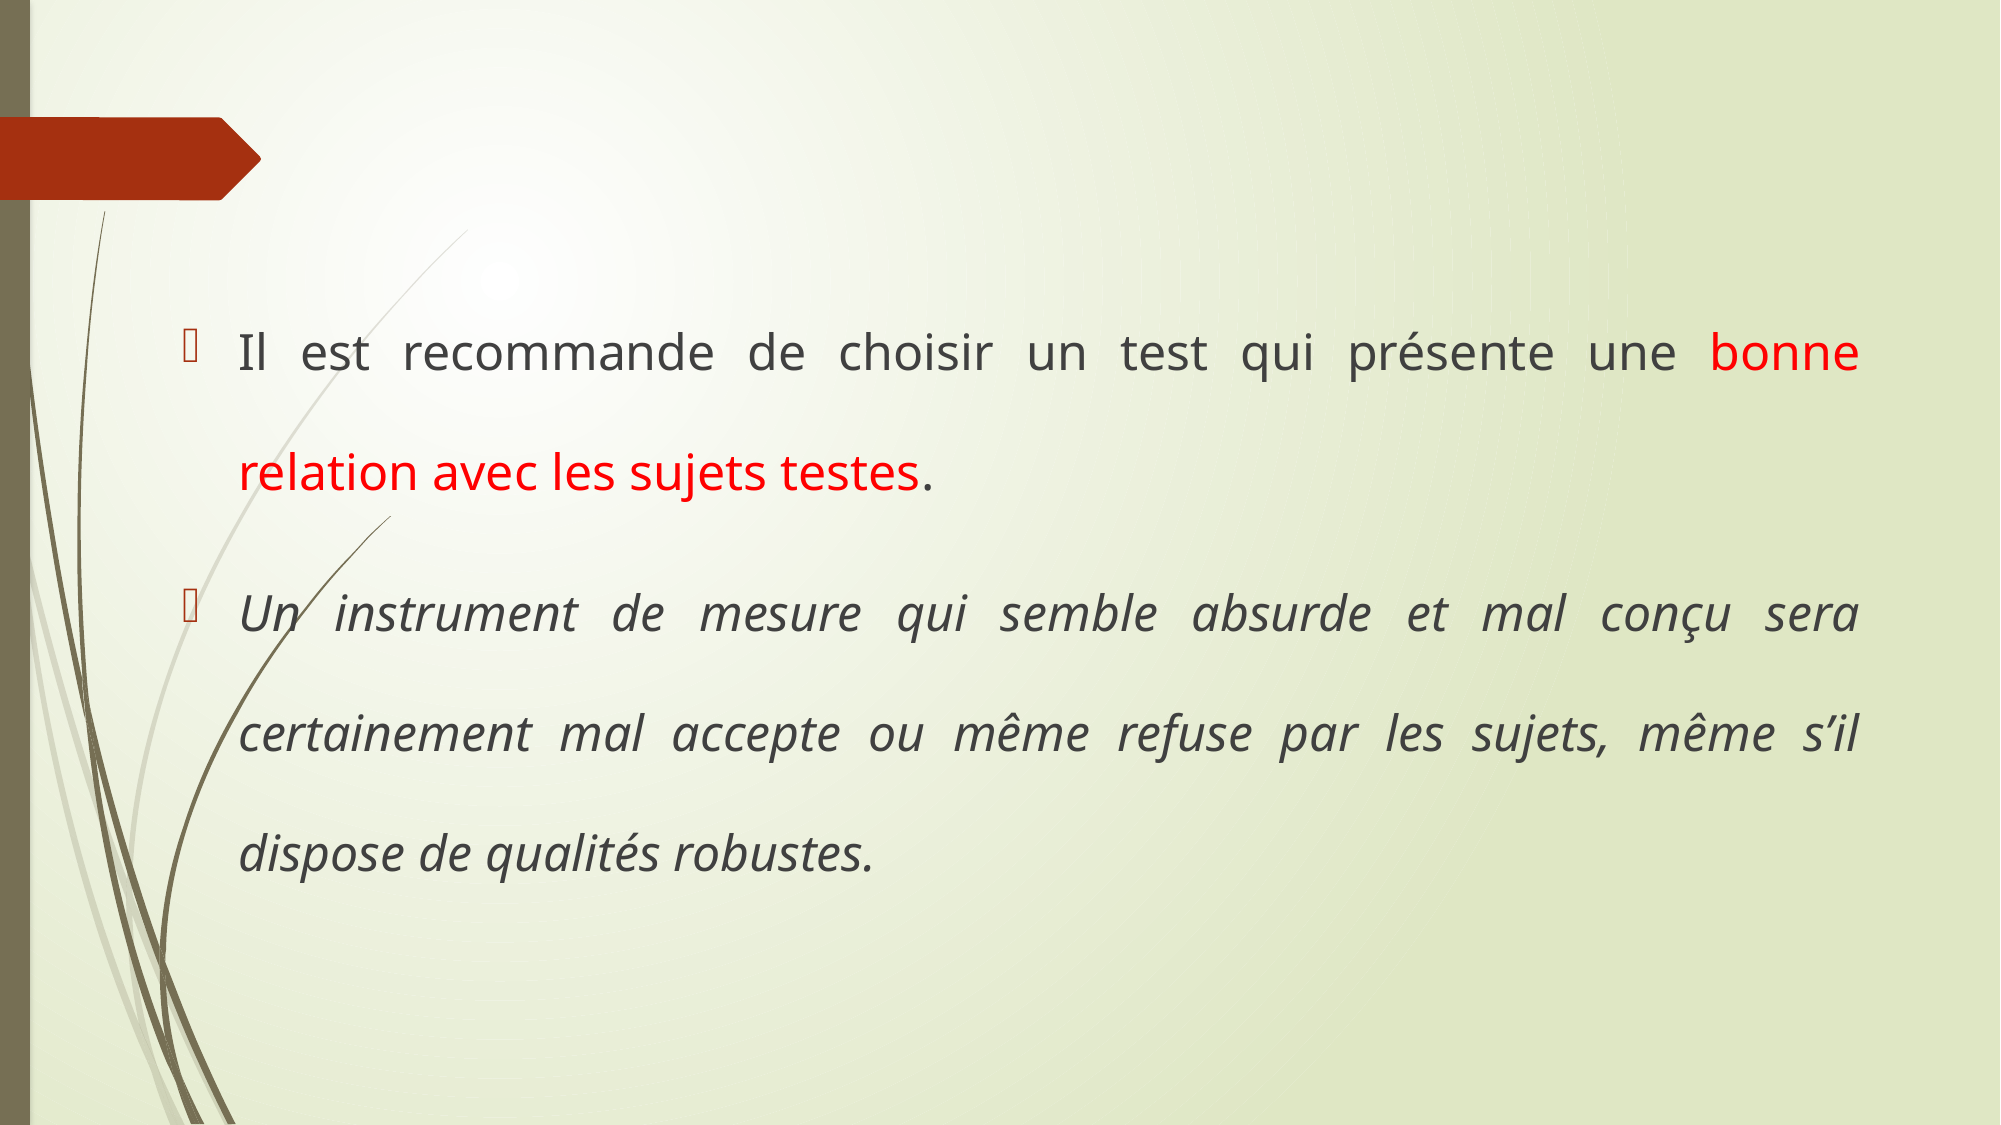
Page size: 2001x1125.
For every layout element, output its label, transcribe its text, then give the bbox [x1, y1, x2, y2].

list Il est recommande de choisir un test qui présente une bonne relation avec les sujets testes. Un instrument de mesure qui semble absurde et mal conçu sera certainement mal accepte ou même refuse par les sujets, même s’il dispose de qualités robustes. [167, 252, 1877, 998]
